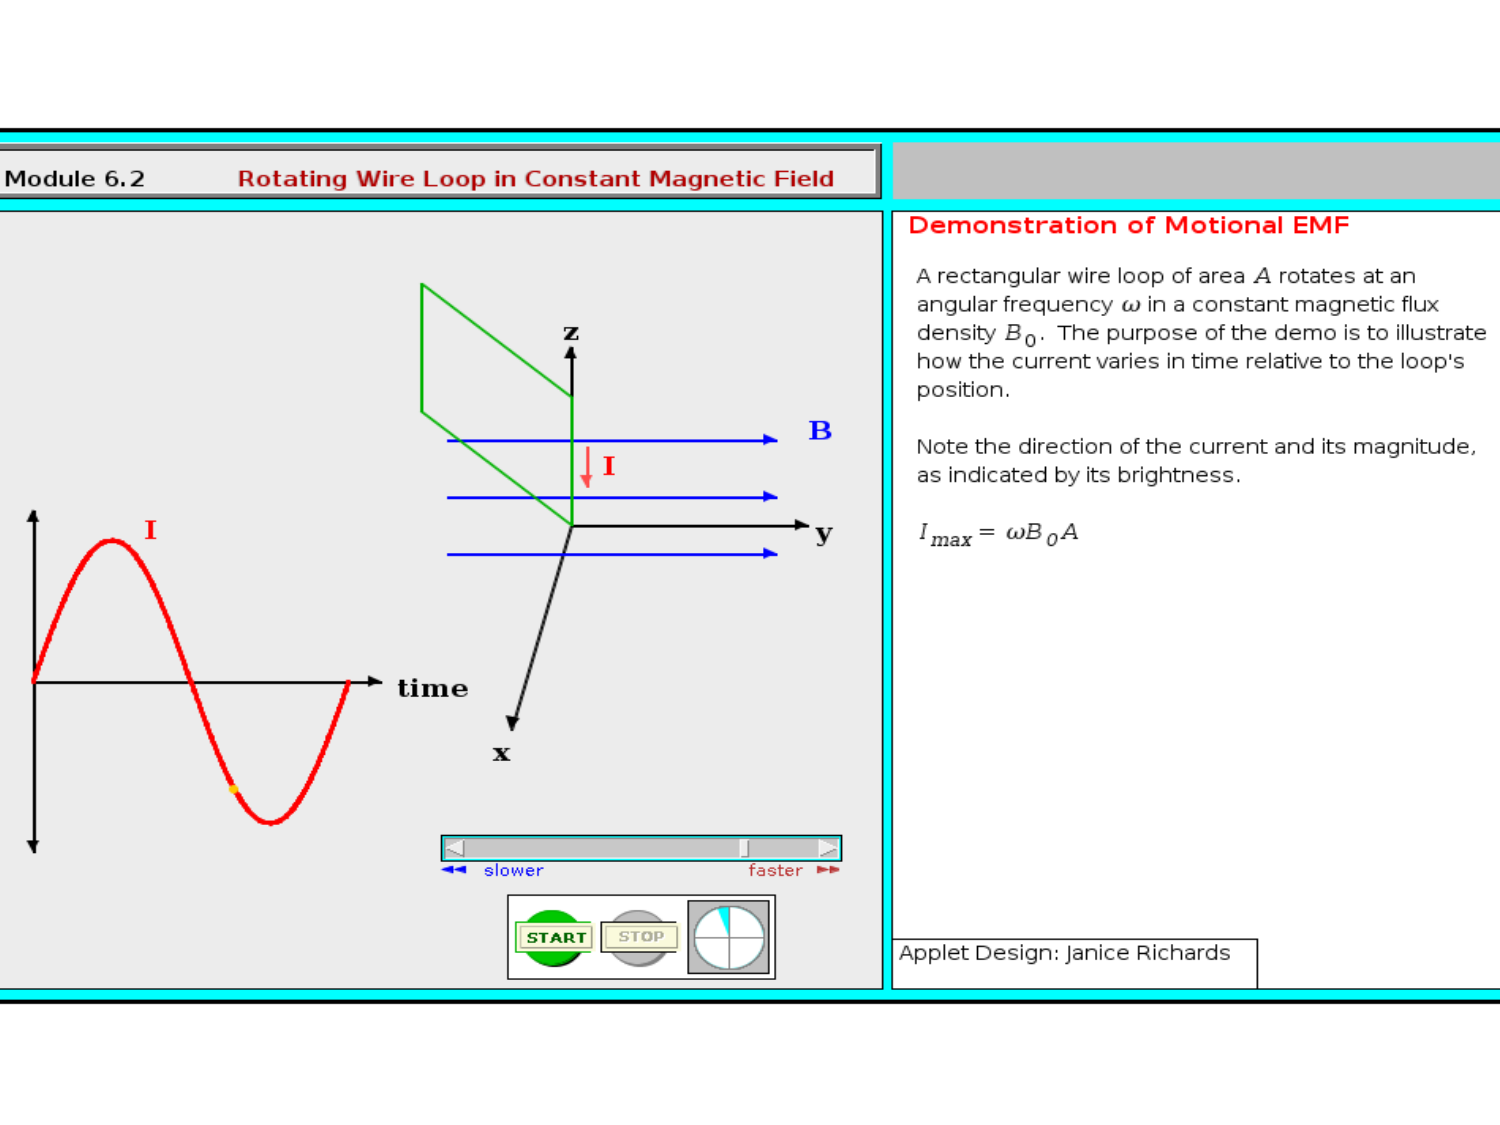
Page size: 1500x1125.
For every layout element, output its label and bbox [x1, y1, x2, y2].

list [0, 124, 1500, 1008]
